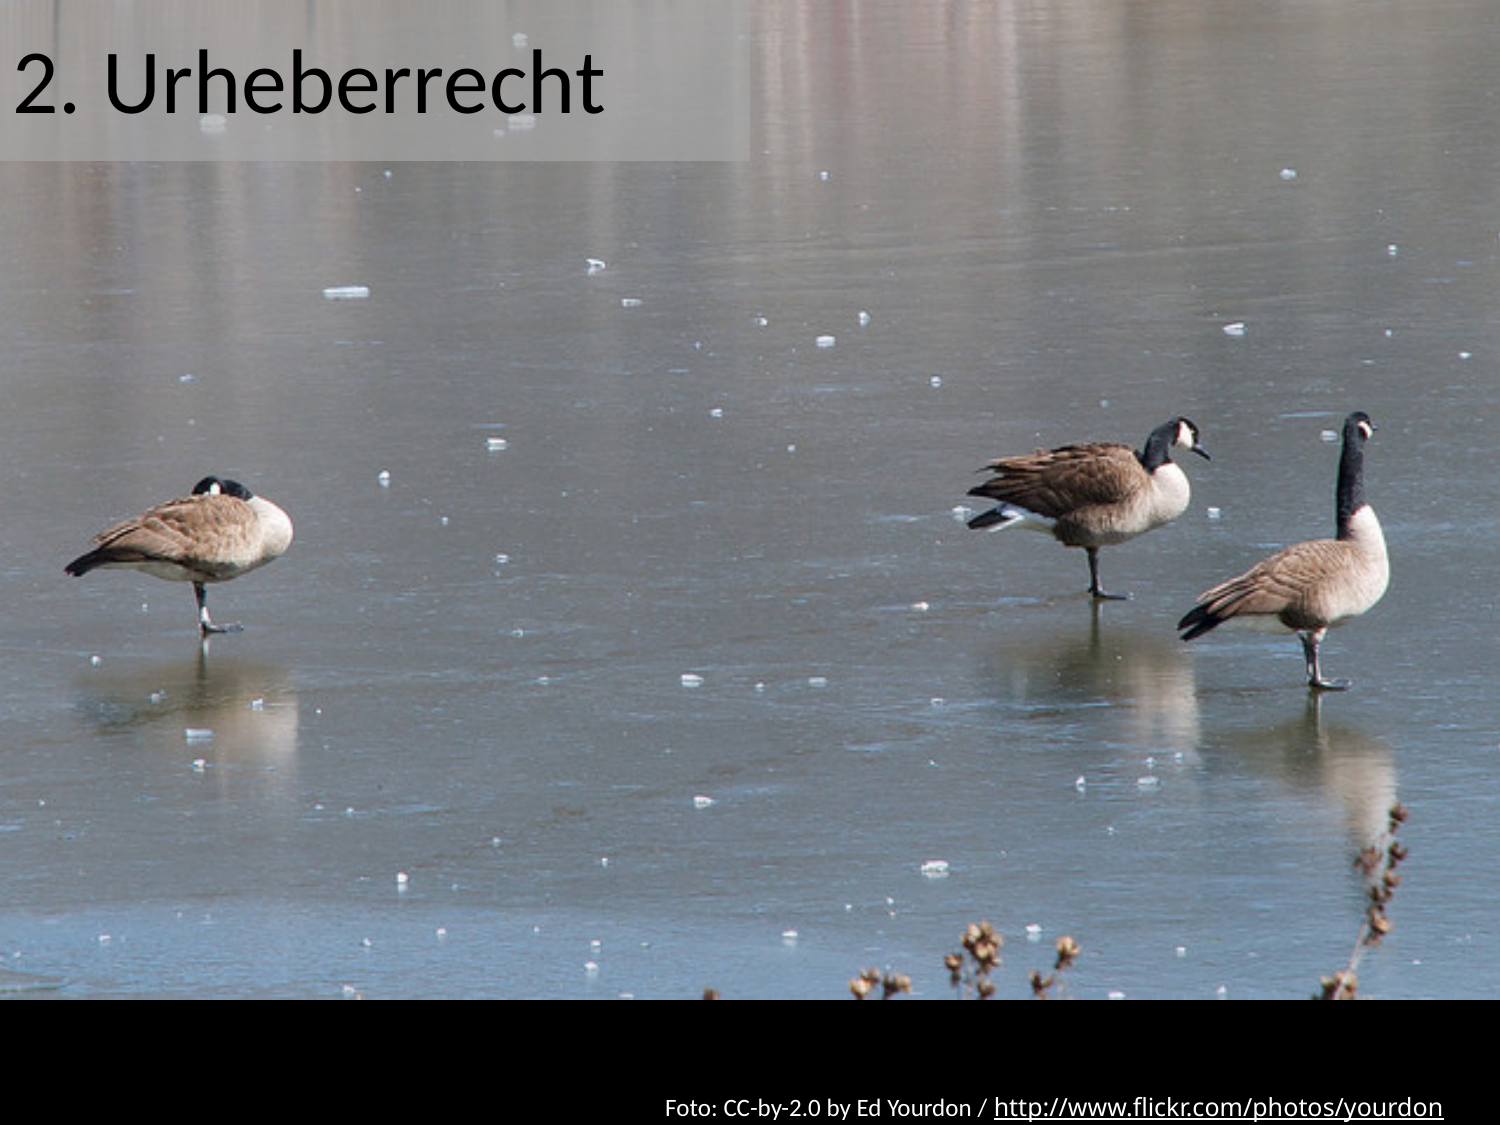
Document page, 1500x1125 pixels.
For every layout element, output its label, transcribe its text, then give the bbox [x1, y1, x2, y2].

picture [0, 0, 1500, 1000]
text_box Foto: CC-by-2.0 by Ed Yourdon / http://www.flickr.com/photos/yourdon/ [650, 1084, 1475, 1125]
